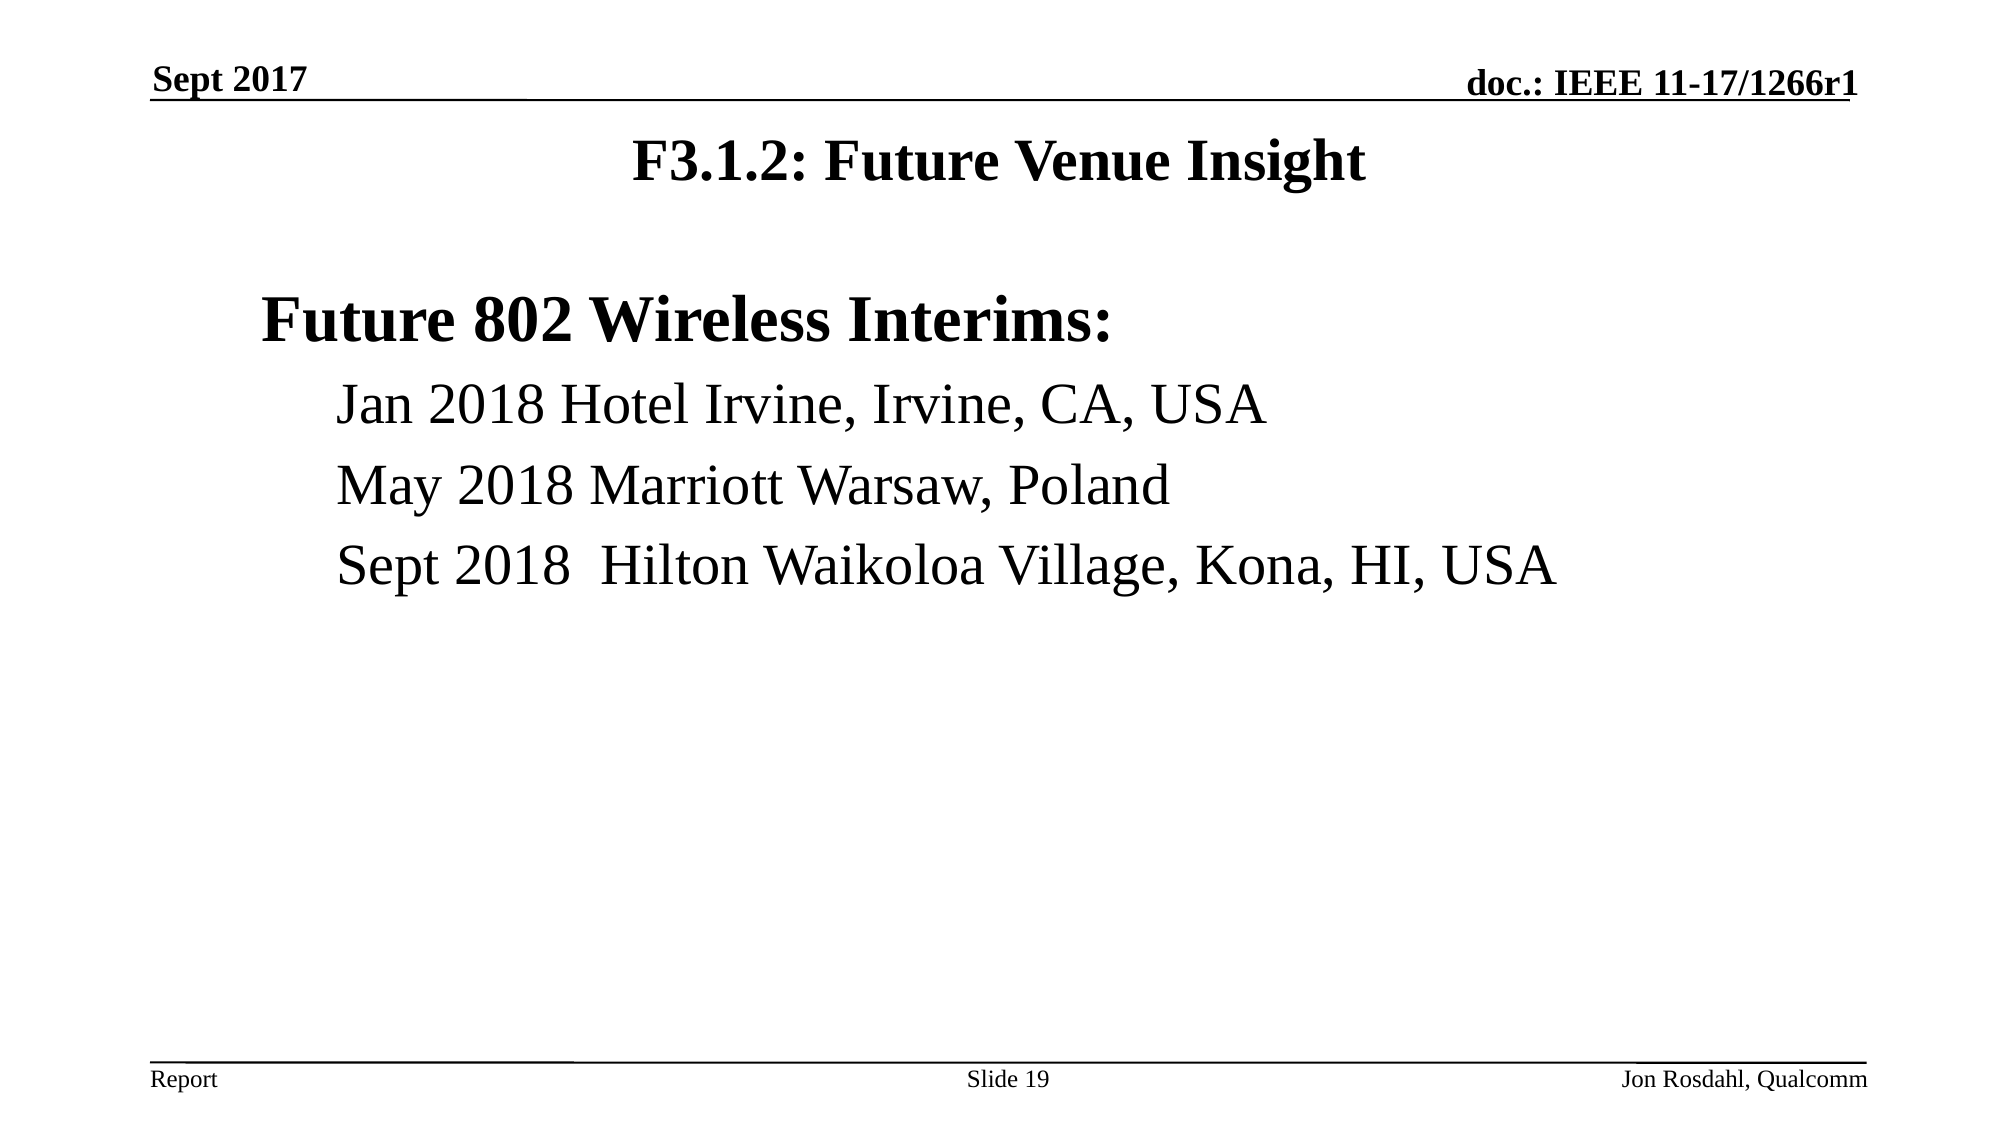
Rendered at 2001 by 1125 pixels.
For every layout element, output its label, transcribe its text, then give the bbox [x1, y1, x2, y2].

footer Jon Rosdahl, Qualcomm [1171, 1061, 1869, 1093]
title F3.1.2: Future Venue Insight [362, 112, 1638, 201]
list Future 802 Wireless Interims: Jan 2018 Hotel Irvine, Irvine, CA, USA May 2018 Marriott Warsaw, Poland Sept 2018 Hilton Waikoloa Village, Kona, HI, USA [245, 267, 1771, 1063]
slide_number Slide 19 [950, 1061, 1067, 1123]
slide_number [152, 54, 563, 100]
